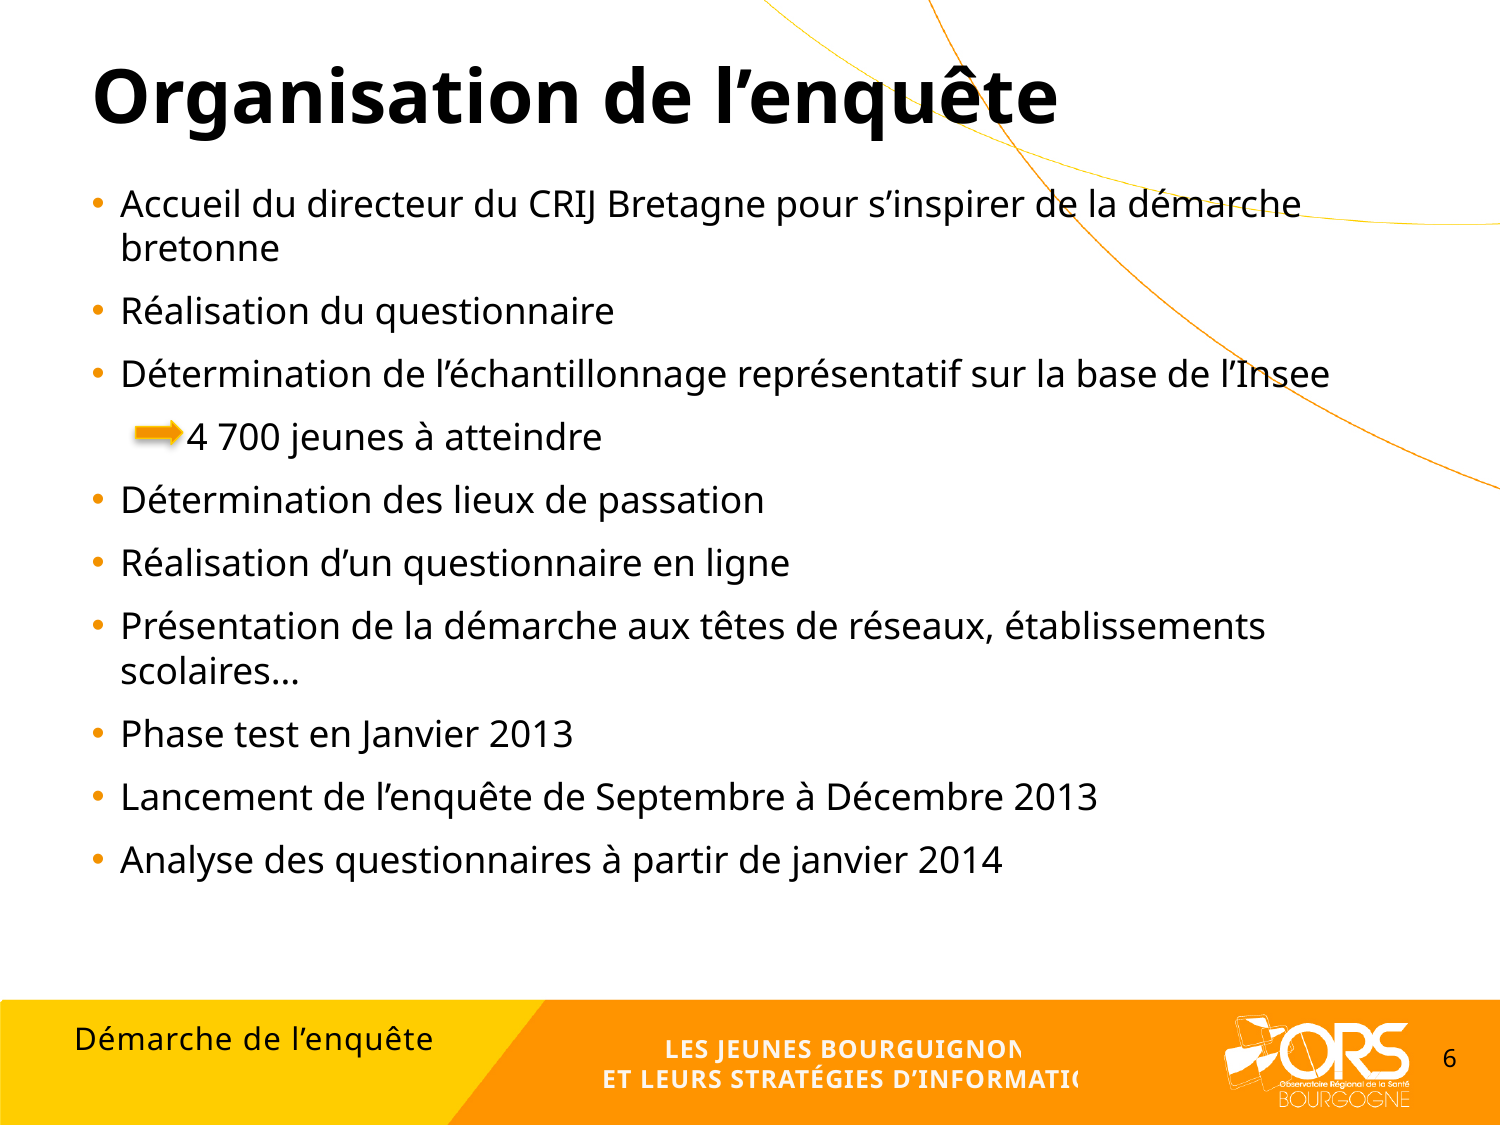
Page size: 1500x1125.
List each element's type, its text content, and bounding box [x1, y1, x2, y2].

list Accueil du directeur du CRIJ Bretagne pour s’inspirer de la démarche bretonne Réalisation du questionnaire Détermination de l’échantillonnage représentatif sur la base de l’Insee 4 700 jeunes à atteindre Détermination des lieux de passation Réalisation d’un questionnaire en ligne Présentation de la démarche aux têtes de réseaux, établissements scolaires… Phase test en Janvier 2013 Lancement de l’enquête de Septembre à Décembre 2013 Analyse des questionnaires à partir de janvier 2014 [76, 172, 1447, 941]
text_box [134, 419, 184, 446]
slide_number 6 [1399, 1035, 1500, 1095]
text_box Démarche de l’enquête [59, 1011, 450, 1064]
text_box LES JEUNES BOURGUIGNONS ET LEURS STRATÉGIES D’INFORMATION [587, 1025, 1129, 1101]
picture [0, 0, 1500, 1125]
title Organisation de l’enquête [76, 0, 1427, 172]
